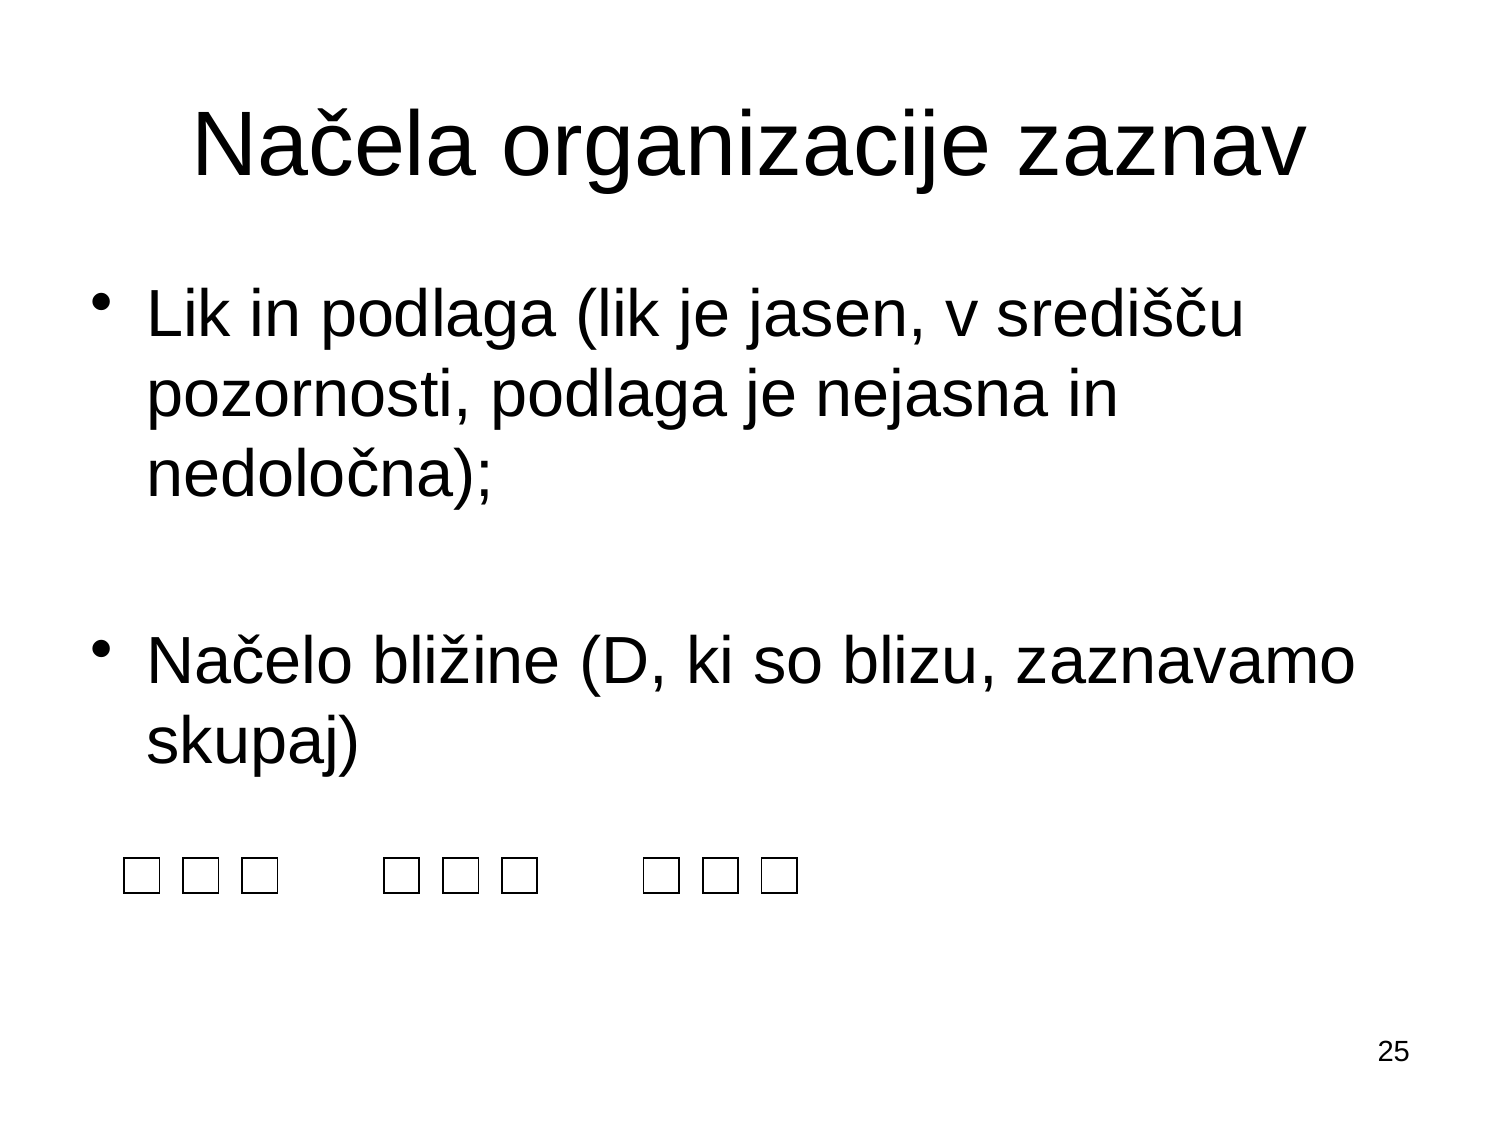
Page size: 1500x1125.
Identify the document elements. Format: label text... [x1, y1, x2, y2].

text_box [183, 857, 219, 894]
text_box [242, 857, 278, 894]
text_box [442, 857, 479, 894]
text_box [761, 857, 798, 894]
text_box [643, 857, 680, 894]
title Načela organizacije zaznav [75, 45, 1425, 233]
text_box [383, 857, 420, 894]
text_box [702, 857, 739, 894]
slide_number 25 [1074, 1024, 1426, 1103]
list Lik in podlaga (lik je jasen, v središču pozornosti, podlaga je nejasna in nedoločna); Načelo bližine (D, ki so blizu, zaznavamo skupaj) [75, 262, 1425, 1005]
text_box [123, 857, 160, 894]
text_box [501, 857, 538, 894]
